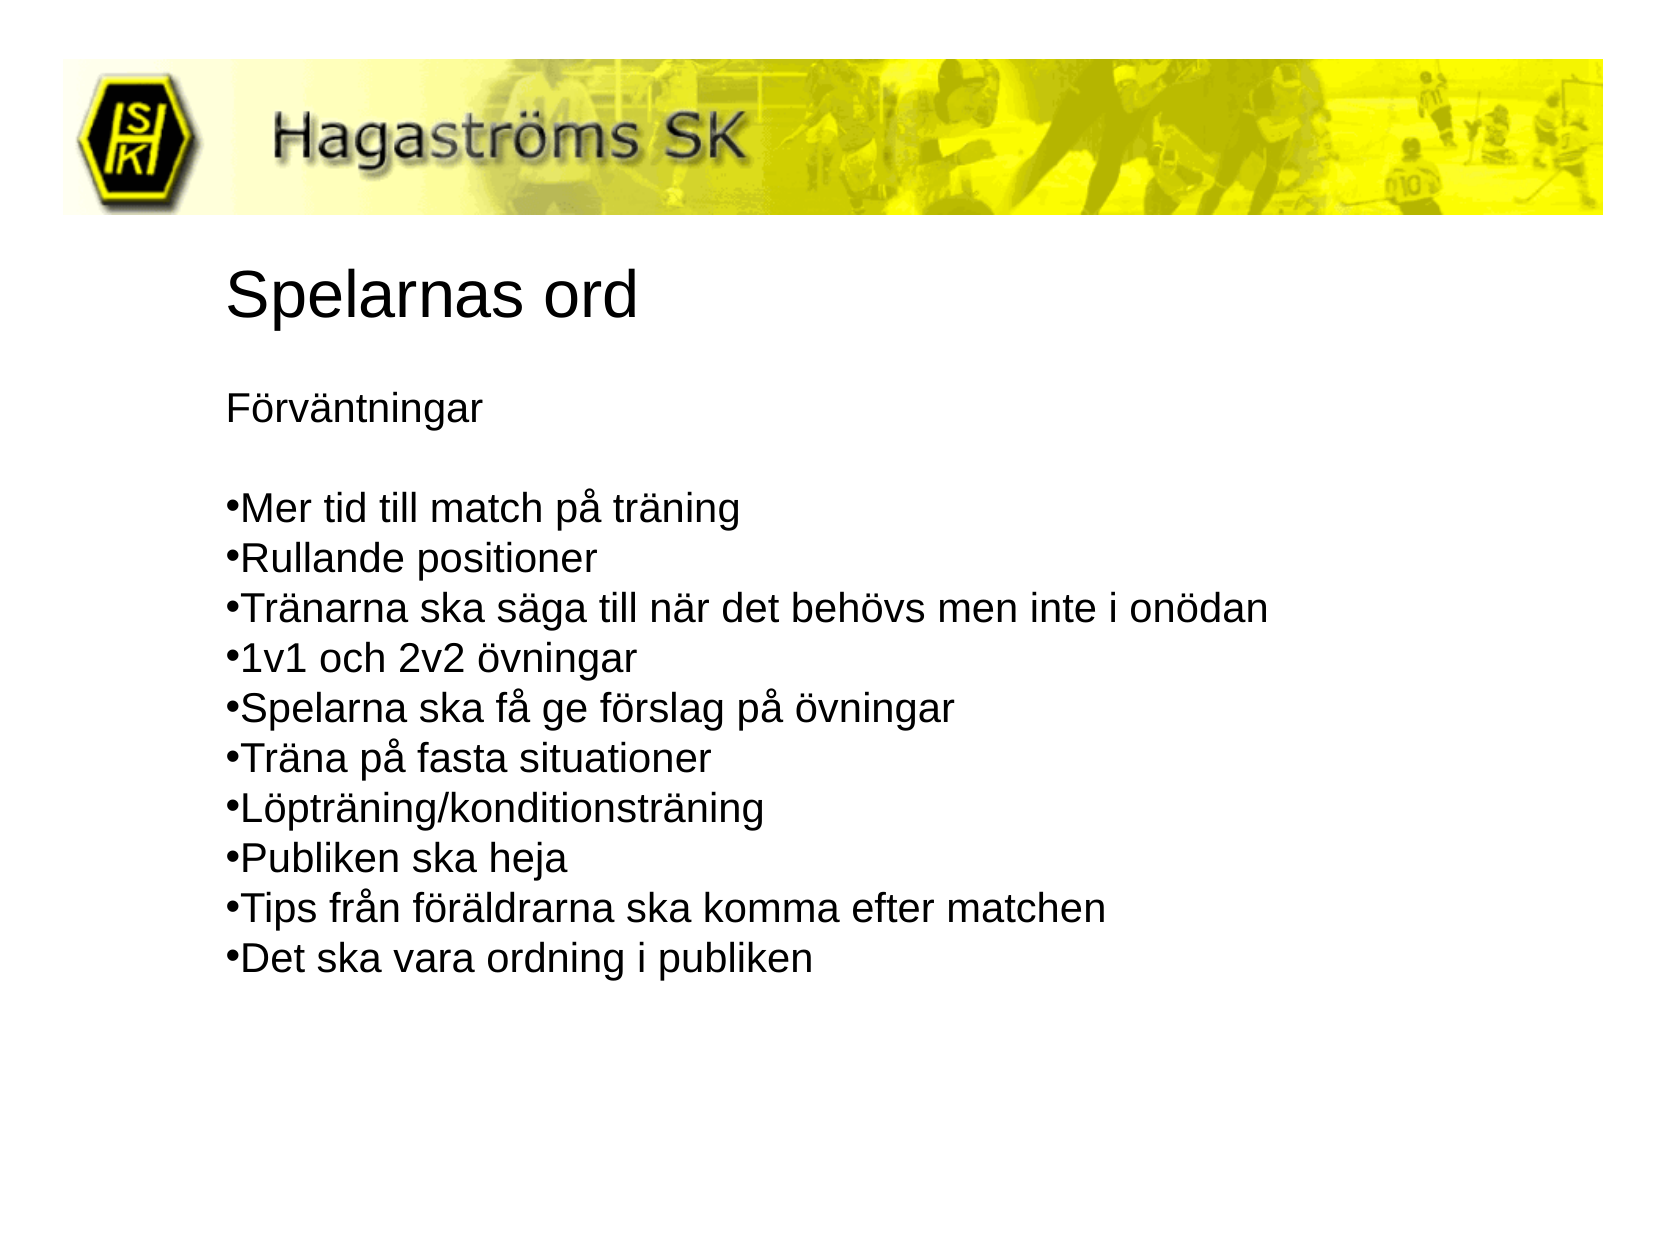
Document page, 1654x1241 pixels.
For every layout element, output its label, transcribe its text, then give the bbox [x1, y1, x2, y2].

picture [63, 58, 1603, 215]
text_box Spelarnas ord Förväntningar Mer tid till match på träning Rullande positioner Tränarna ska säga till när det behövs men inte i onödan 1v1 och 2v2 övningar Spelarna ska få ge förslag på övningar Träna på fasta situationer Löpträning/konditionsträning Publiken ska heja Tips från föräldrarna ska komma efter matchen Det ska vara ordning i publiken [210, 243, 1285, 1089]
